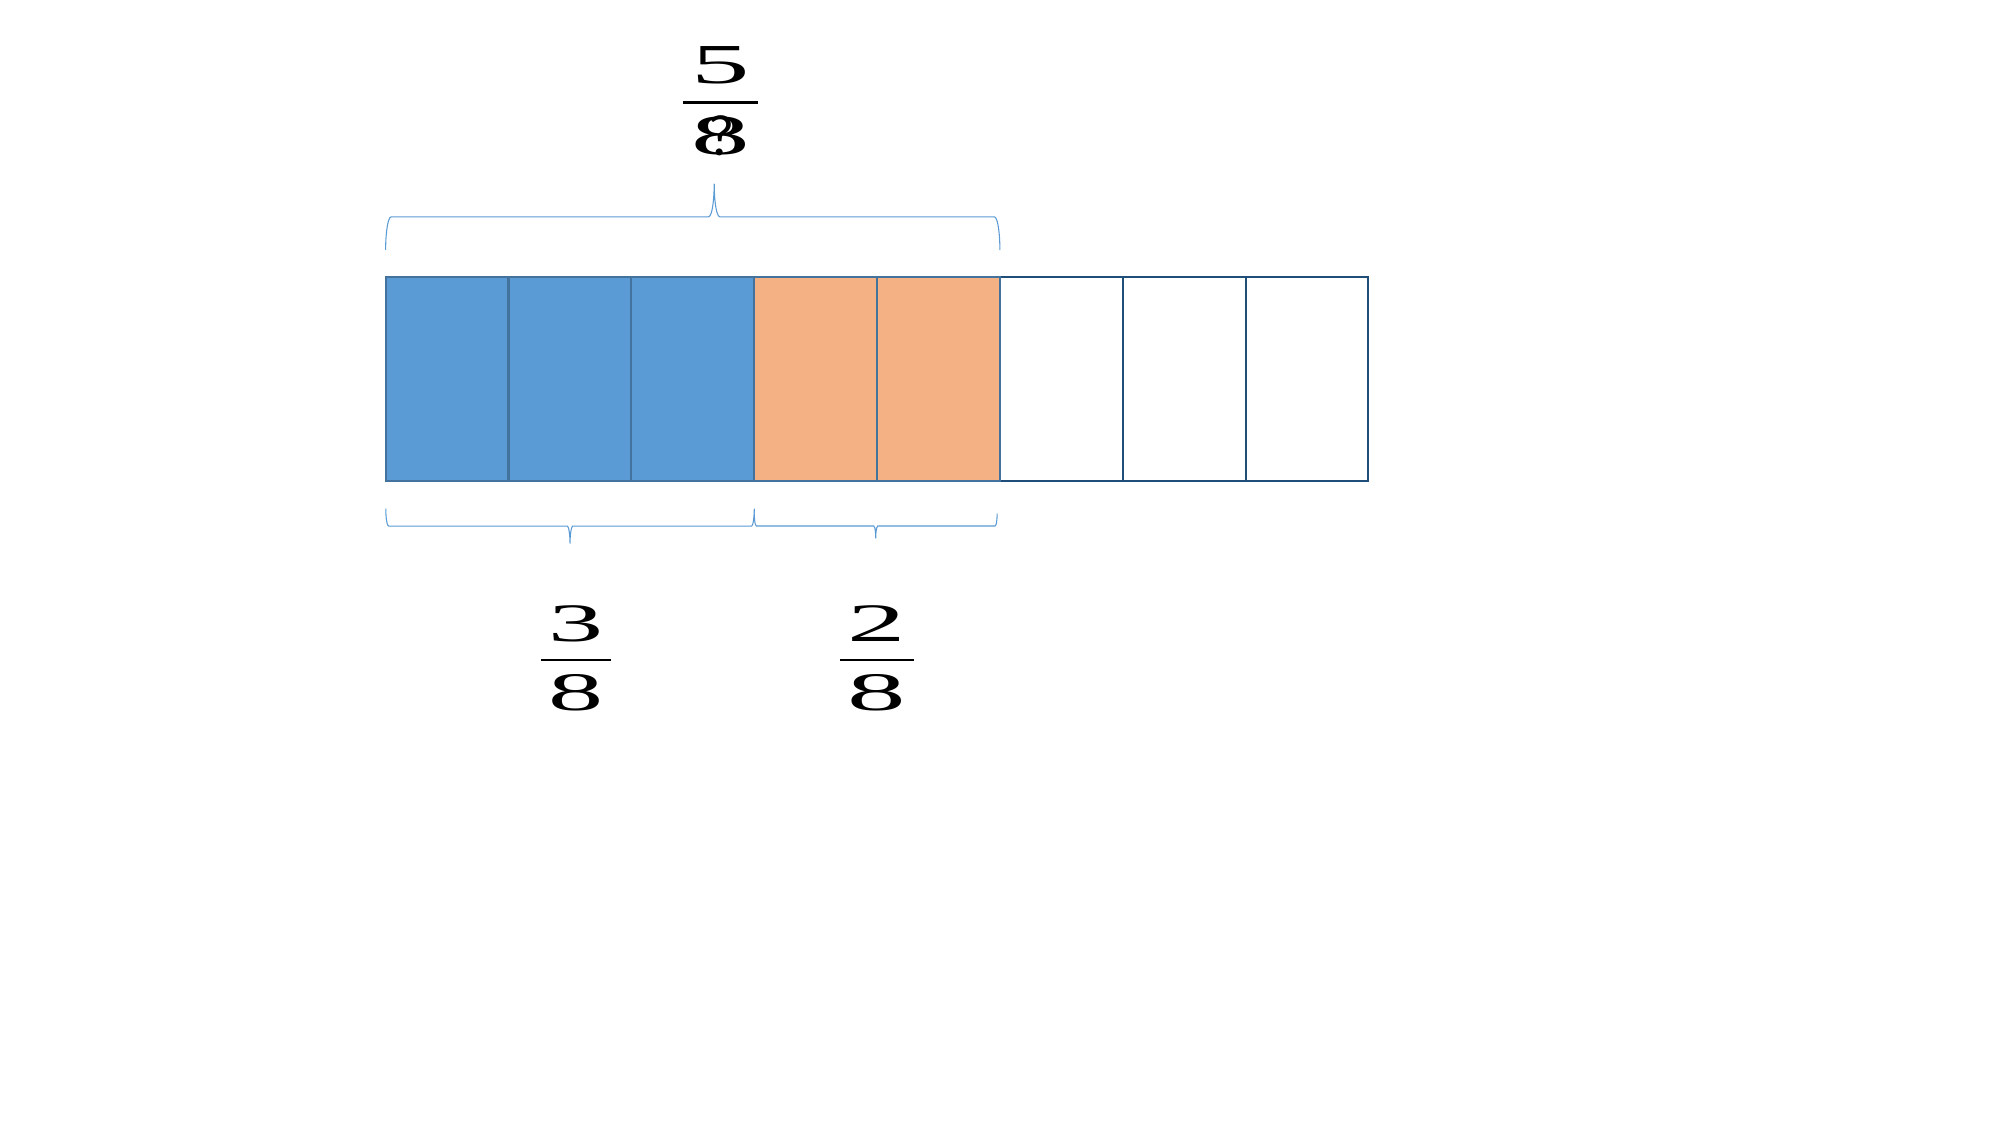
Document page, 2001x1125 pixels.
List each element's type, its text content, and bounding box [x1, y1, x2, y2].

text_box [876, 276, 1001, 482]
text_box [385, 508, 755, 544]
text_box [630, 276, 753, 482]
text_box [1001, 276, 1122, 482]
text_box [1245, 276, 1369, 482]
text_box [1122, 276, 1245, 482]
text_box [385, 183, 1001, 251]
text_box [385, 276, 507, 482]
text_box [753, 276, 876, 482]
text_box [507, 276, 630, 482]
text_box ? [677, 89, 765, 175]
text_box [753, 513, 998, 539]
